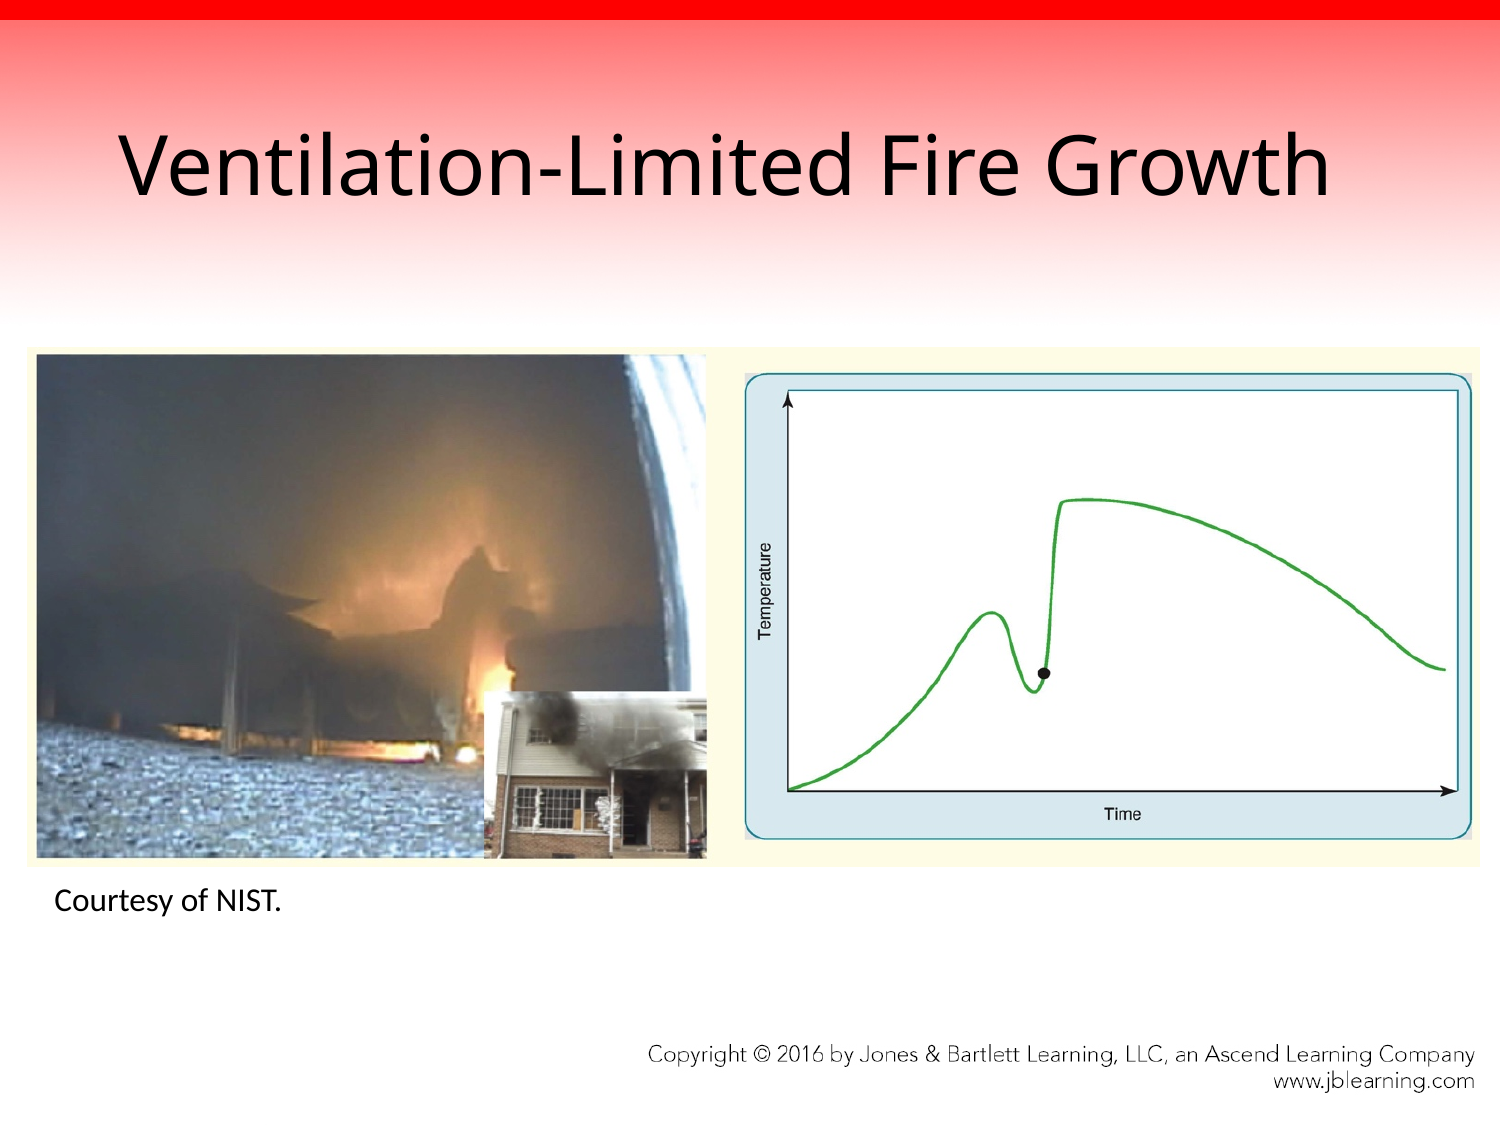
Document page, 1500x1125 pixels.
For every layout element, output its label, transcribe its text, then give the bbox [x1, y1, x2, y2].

text_box Courtesy of NIST. [39, 870, 444, 926]
picture [0, 0, 1500, 1125]
title Ventilation-Limited Fire Growth [103, 59, 1397, 278]
